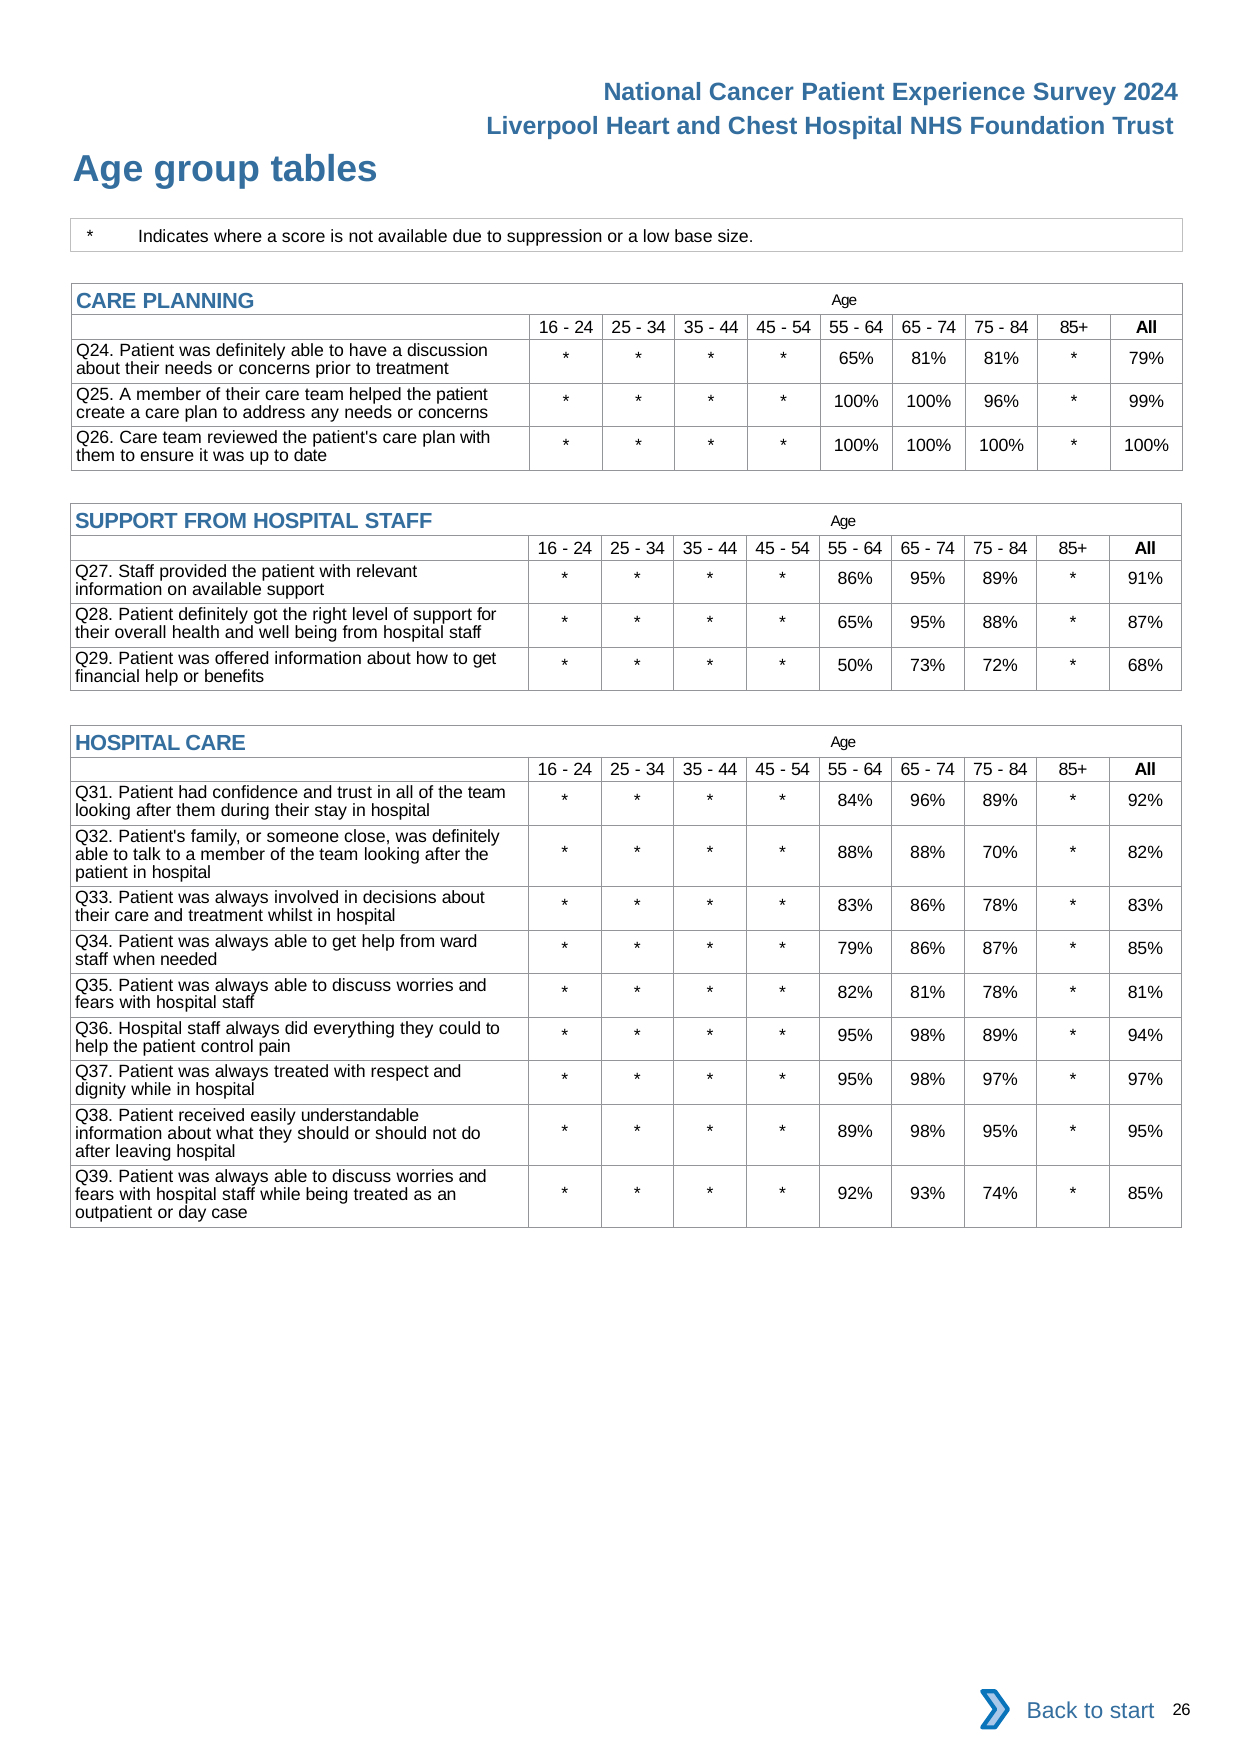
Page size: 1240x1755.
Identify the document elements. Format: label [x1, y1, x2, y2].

table_cell [1111, 427, 1182, 470]
table_cell [747, 1166, 819, 1227]
table_cell [1037, 561, 1109, 603]
table_cell [603, 340, 674, 383]
table_cell [71, 1061, 528, 1104]
table_cell [1110, 648, 1181, 690]
table_cell [1110, 931, 1181, 973]
table_cell [747, 1061, 819, 1104]
table_cell [965, 536, 1036, 560]
table_cell [747, 974, 819, 1017]
table_cell [1037, 1061, 1109, 1104]
title [70, 144, 690, 218]
table_cell [71, 561, 528, 603]
table_cell [821, 427, 892, 470]
table_cell [1110, 974, 1181, 1017]
table_cell [1110, 561, 1181, 603]
table_cell [1110, 1018, 1181, 1060]
table_cell [820, 782, 891, 825]
table_cell [71, 648, 528, 690]
table_cell [965, 1105, 1036, 1165]
table_cell [675, 315, 747, 339]
table_cell [965, 1061, 1036, 1104]
table_cell [820, 648, 891, 690]
table_cell [602, 758, 673, 781]
table_cell [892, 561, 964, 603]
table_cell [820, 1105, 891, 1165]
table_cell [675, 340, 747, 383]
table_cell [965, 782, 1036, 825]
title [70, 252, 690, 438]
table_cell [602, 1105, 673, 1165]
table_cell [1037, 536, 1109, 560]
table_cell [1038, 427, 1110, 470]
table_cell [603, 384, 674, 426]
table_cell [529, 758, 601, 781]
table_cell [602, 648, 673, 690]
table_cell [966, 427, 1037, 470]
table_cell [892, 887, 964, 930]
table_cell [1037, 826, 1109, 886]
table_cell [602, 561, 673, 603]
table_cell [893, 315, 965, 339]
table_cell [1037, 782, 1109, 825]
table_cell [747, 604, 819, 647]
table_cell [529, 561, 601, 603]
table_cell [71, 931, 528, 973]
table_cell [530, 384, 602, 426]
table_cell [1037, 1166, 1109, 1227]
table_cell [747, 648, 819, 690]
table_cell [674, 974, 746, 1017]
table_cell [674, 1061, 746, 1104]
table_cell [602, 1018, 673, 1060]
table_cell [1110, 1105, 1181, 1165]
table_cell [747, 1018, 819, 1060]
table_cell [1110, 604, 1181, 647]
table_cell [529, 1105, 601, 1165]
table_cell [965, 648, 1036, 690]
table_cell [1110, 536, 1181, 560]
table_cell [1110, 826, 1181, 886]
table_cell [529, 887, 601, 930]
table_cell [71, 536, 528, 560]
table_cell [748, 384, 820, 426]
table_cell [1111, 340, 1182, 383]
table_cell [72, 315, 529, 339]
table_cell [892, 826, 964, 886]
table_cell [602, 1166, 673, 1227]
table_cell [71, 887, 528, 930]
table_cell [820, 974, 891, 1017]
table_cell [675, 384, 747, 426]
table_cell [1037, 974, 1109, 1017]
table_cell [892, 1018, 964, 1060]
table_cell [674, 931, 746, 973]
table_cell [675, 427, 747, 470]
table_cell [602, 931, 673, 973]
table_cell [965, 931, 1036, 973]
table_cell [602, 887, 673, 930]
table_cell [1110, 782, 1181, 825]
table_cell [602, 826, 673, 886]
table_cell [892, 974, 964, 1017]
table_cell [674, 1105, 746, 1165]
text_box [471, 68, 1194, 147]
table_cell [674, 1018, 746, 1060]
table_cell [530, 340, 602, 383]
table_cell [821, 384, 892, 426]
table_cell [602, 782, 673, 825]
table_cell [674, 887, 746, 930]
table_cell [965, 826, 1036, 886]
table_cell [820, 536, 891, 560]
table_cell [892, 1105, 964, 1165]
table_cell [747, 536, 819, 560]
table_cell [747, 561, 819, 603]
table_cell [1037, 931, 1109, 973]
slide_number [1170, 1699, 1234, 1720]
table_cell [965, 1166, 1036, 1227]
table_cell [529, 931, 601, 973]
table_cell [820, 758, 891, 781]
table_cell [674, 782, 746, 825]
table_cell [821, 340, 892, 383]
table_cell [71, 1166, 528, 1227]
table_cell [529, 536, 601, 560]
table_cell [748, 315, 820, 339]
table_header [71, 504, 1181, 535]
table_cell [72, 427, 529, 470]
table_cell [71, 604, 528, 647]
table_cell [1110, 758, 1181, 781]
table_cell [1038, 340, 1110, 383]
table_cell [747, 931, 819, 973]
table_cell [820, 931, 891, 973]
table_cell [820, 887, 891, 930]
table_cell [674, 648, 746, 690]
table_cell [674, 561, 746, 603]
table_cell [893, 340, 965, 383]
table_cell [820, 826, 891, 886]
table_cell [748, 340, 820, 383]
table_cell [674, 536, 746, 560]
table_cell [602, 1061, 673, 1104]
table_cell [530, 315, 602, 339]
table_cell [965, 974, 1036, 1017]
text_box [981, 1677, 1170, 1741]
table_cell [965, 758, 1036, 781]
table_cell [893, 384, 965, 426]
table_cell [530, 427, 602, 470]
table_cell [529, 1018, 601, 1060]
table_cell [71, 782, 528, 825]
table_cell [747, 826, 819, 886]
table_cell [1037, 887, 1109, 930]
table_cell [674, 604, 746, 647]
table_cell [747, 887, 819, 930]
table_cell [892, 931, 964, 973]
table_cell [820, 1061, 891, 1104]
table_cell [966, 384, 1037, 426]
table_cell [529, 782, 601, 825]
table_cell [966, 340, 1037, 383]
table_cell [747, 1105, 819, 1165]
table_cell [820, 1018, 891, 1060]
table_cell [1037, 648, 1109, 690]
table_cell [72, 384, 529, 426]
table_cell [1038, 384, 1110, 426]
table_cell [892, 1061, 964, 1104]
table_cell [820, 1166, 891, 1227]
table_cell [892, 1166, 964, 1227]
table_cell [529, 1061, 601, 1104]
table_cell [1037, 604, 1109, 647]
table_header [71, 726, 1181, 757]
table_cell [965, 604, 1036, 647]
table_cell [674, 758, 746, 781]
table_cell [71, 758, 528, 781]
table_cell [821, 315, 892, 339]
table_cell [529, 604, 601, 647]
table_cell [1110, 1061, 1181, 1104]
table_cell [71, 826, 528, 886]
table_cell [747, 758, 819, 781]
table_cell [892, 604, 964, 647]
table_cell [748, 427, 820, 470]
table_cell [602, 604, 673, 647]
table_cell [965, 561, 1036, 603]
table_cell [820, 604, 891, 647]
table_cell [1037, 758, 1109, 781]
table_cell [1110, 887, 1181, 930]
table_cell [529, 974, 601, 1017]
table_cell [602, 974, 673, 1017]
table_cell [71, 974, 528, 1017]
table_cell [1110, 1166, 1181, 1227]
table_cell [892, 648, 964, 690]
table_cell [1111, 315, 1182, 339]
table_cell [820, 561, 891, 603]
text_box [70, 218, 1183, 252]
table_cell [1111, 384, 1182, 426]
table_cell [892, 782, 964, 825]
table_cell [71, 1018, 528, 1060]
table_cell [1038, 315, 1110, 339]
table_cell [965, 887, 1036, 930]
table_cell [529, 826, 601, 886]
table_cell [1037, 1018, 1109, 1060]
table_cell [674, 826, 746, 886]
table_cell [602, 536, 673, 560]
table_cell [747, 782, 819, 825]
table_cell [674, 1166, 746, 1227]
table_cell [603, 427, 674, 470]
table_cell [966, 315, 1037, 339]
table_cell [72, 340, 529, 383]
table_cell [71, 1105, 528, 1165]
table_cell [893, 427, 965, 470]
table_cell [529, 648, 601, 690]
table_cell [892, 536, 964, 560]
table_cell [1037, 1105, 1109, 1165]
table_cell [892, 758, 964, 781]
table_cell [529, 1166, 601, 1227]
table_header [72, 284, 1182, 314]
table_cell [603, 315, 674, 339]
table_cell [965, 1018, 1036, 1060]
